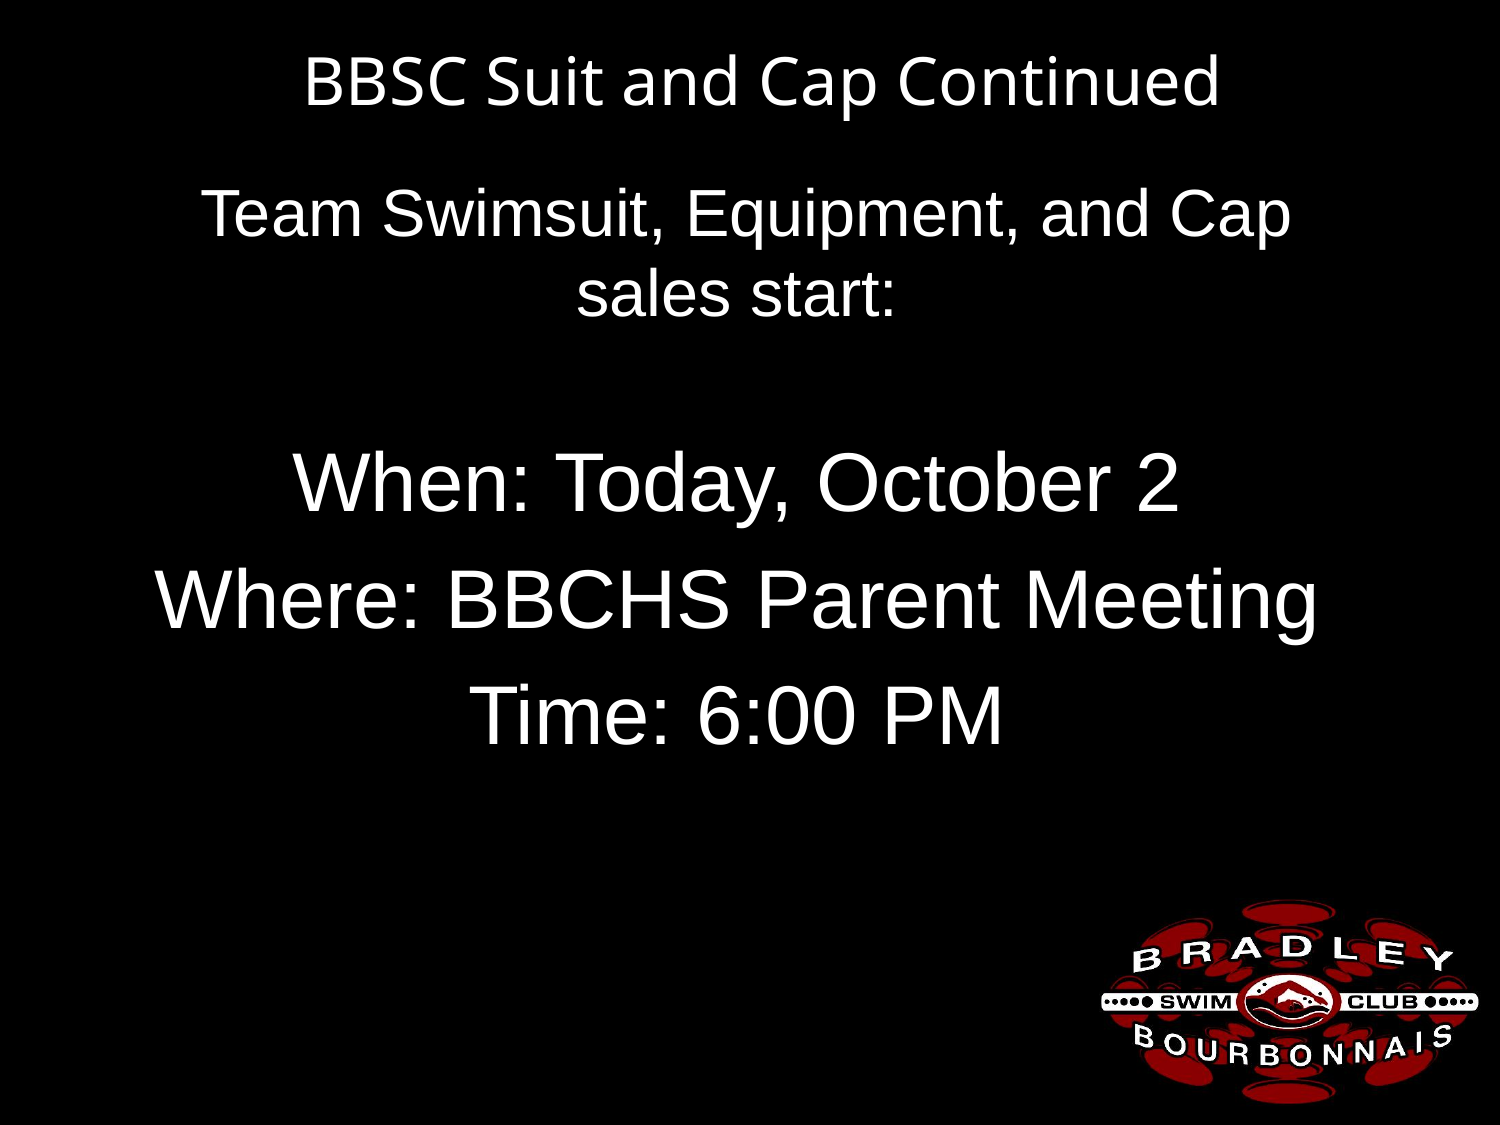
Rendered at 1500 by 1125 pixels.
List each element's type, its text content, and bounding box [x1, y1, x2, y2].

picture [1082, 887, 1500, 1125]
title BBSC Suit and Cap Continued [287, 37, 1457, 121]
list Team Swimsuit, Equipment, and Cap sales start: When: Today, October 2 Where: BBCHS Parent Meeting Time: 6:00 PM [137, 162, 1338, 1037]
